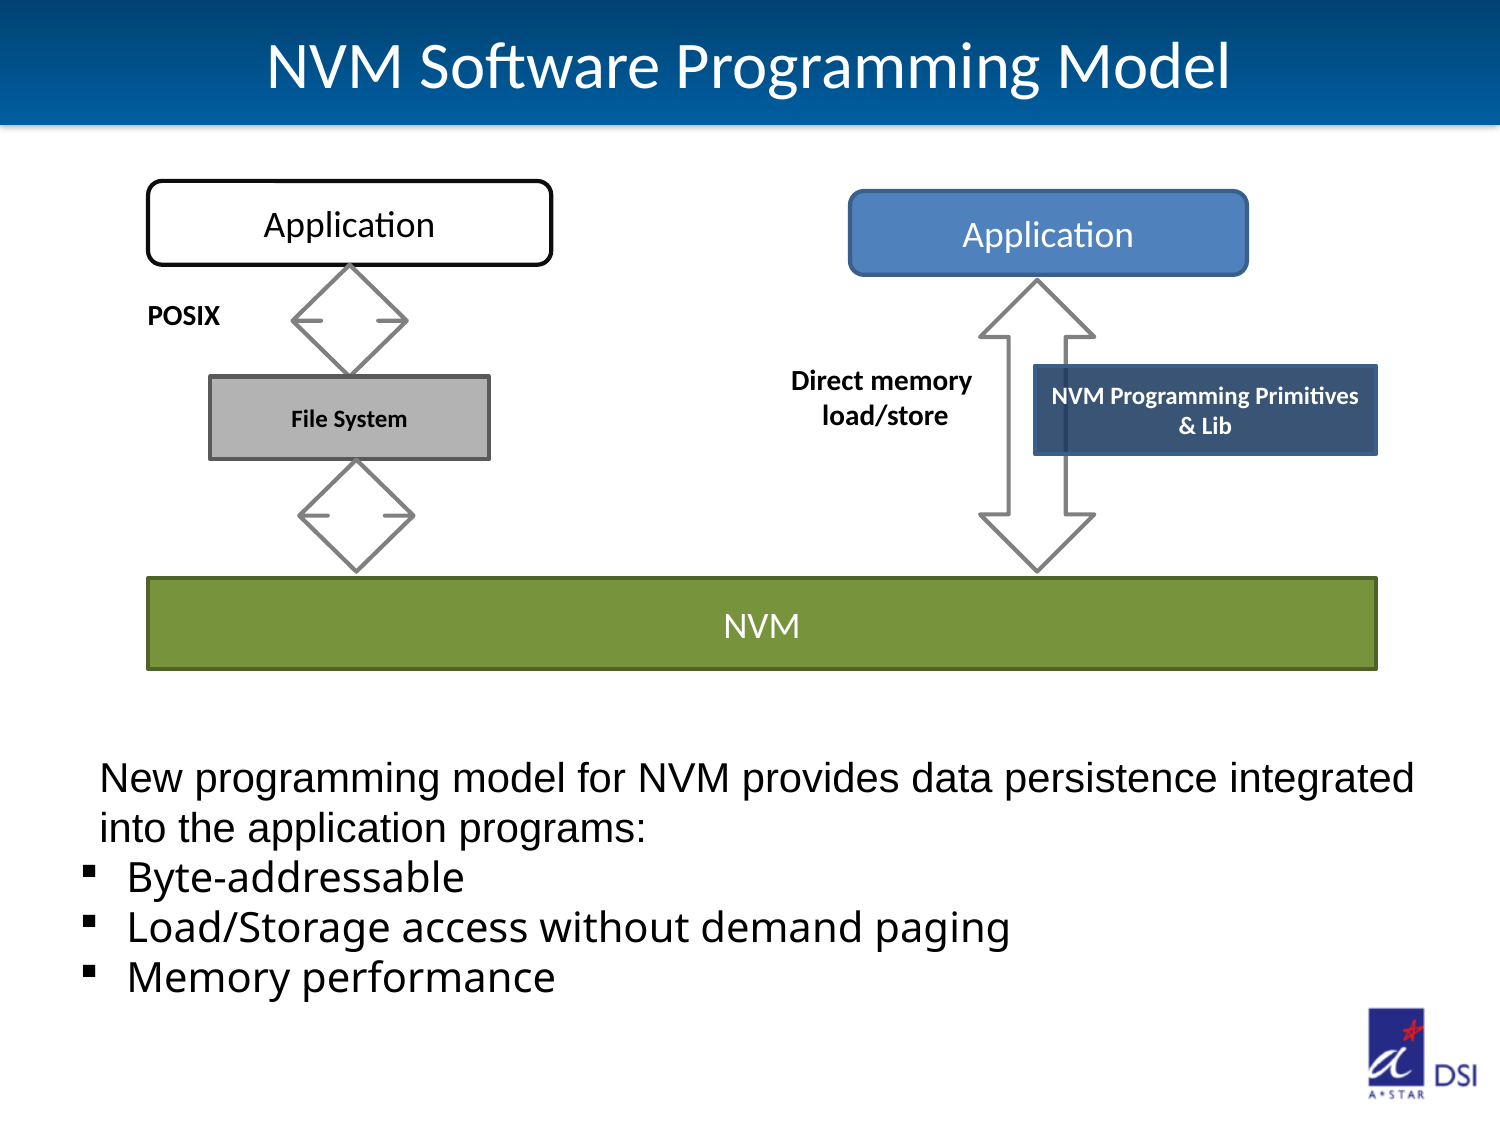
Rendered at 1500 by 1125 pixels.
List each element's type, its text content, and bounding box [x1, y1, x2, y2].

picture [1348, 987, 1499, 1122]
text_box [60, 180, 1377, 670]
text_box New programming model for NVM provides data persistence integrated into the application programs: Byte-addressable Load/Storage access without demand paging Memory performance [64, 743, 1464, 1009]
text_box NVM Software Programming Model [0, 0, 1500, 125]
